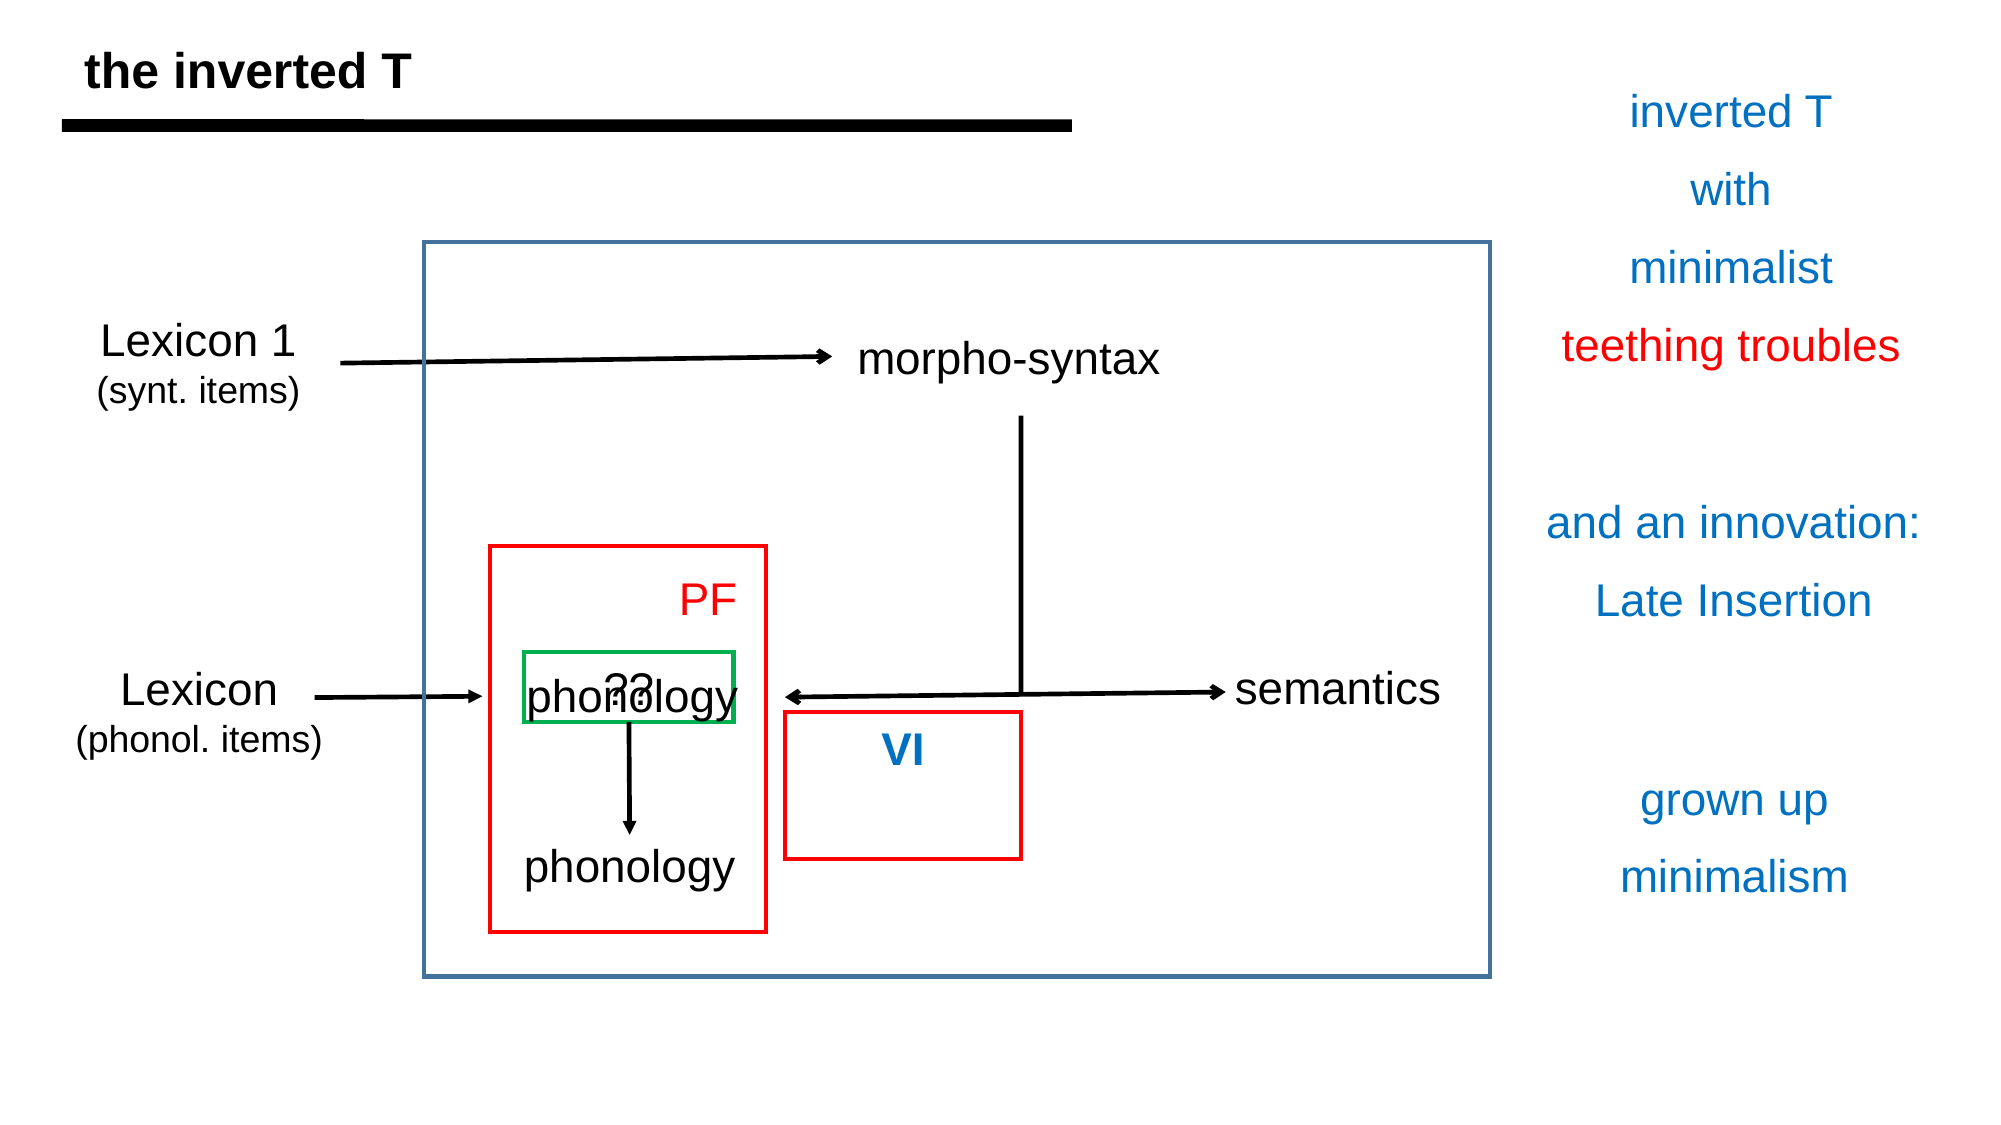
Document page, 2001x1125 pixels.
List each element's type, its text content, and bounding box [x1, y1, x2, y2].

text_box [423, 241, 1491, 978]
text_box VI [785, 722, 1021, 860]
text_box inverted T with minimalist teething troubles [1506, 74, 1956, 378]
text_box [340, 321, 1453, 392]
text_box the inverted T [69, 30, 1322, 106]
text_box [479, 721, 489, 900]
text_box Lexicon 1 (synt. items) [47, 303, 349, 419]
text_box grown up minimalism [1509, 761, 1960, 910]
text_box and an innovation: Late Insertion [1509, 485, 1959, 633]
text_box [489, 545, 780, 933]
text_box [784, 415, 1489, 722]
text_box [48, 652, 483, 769]
